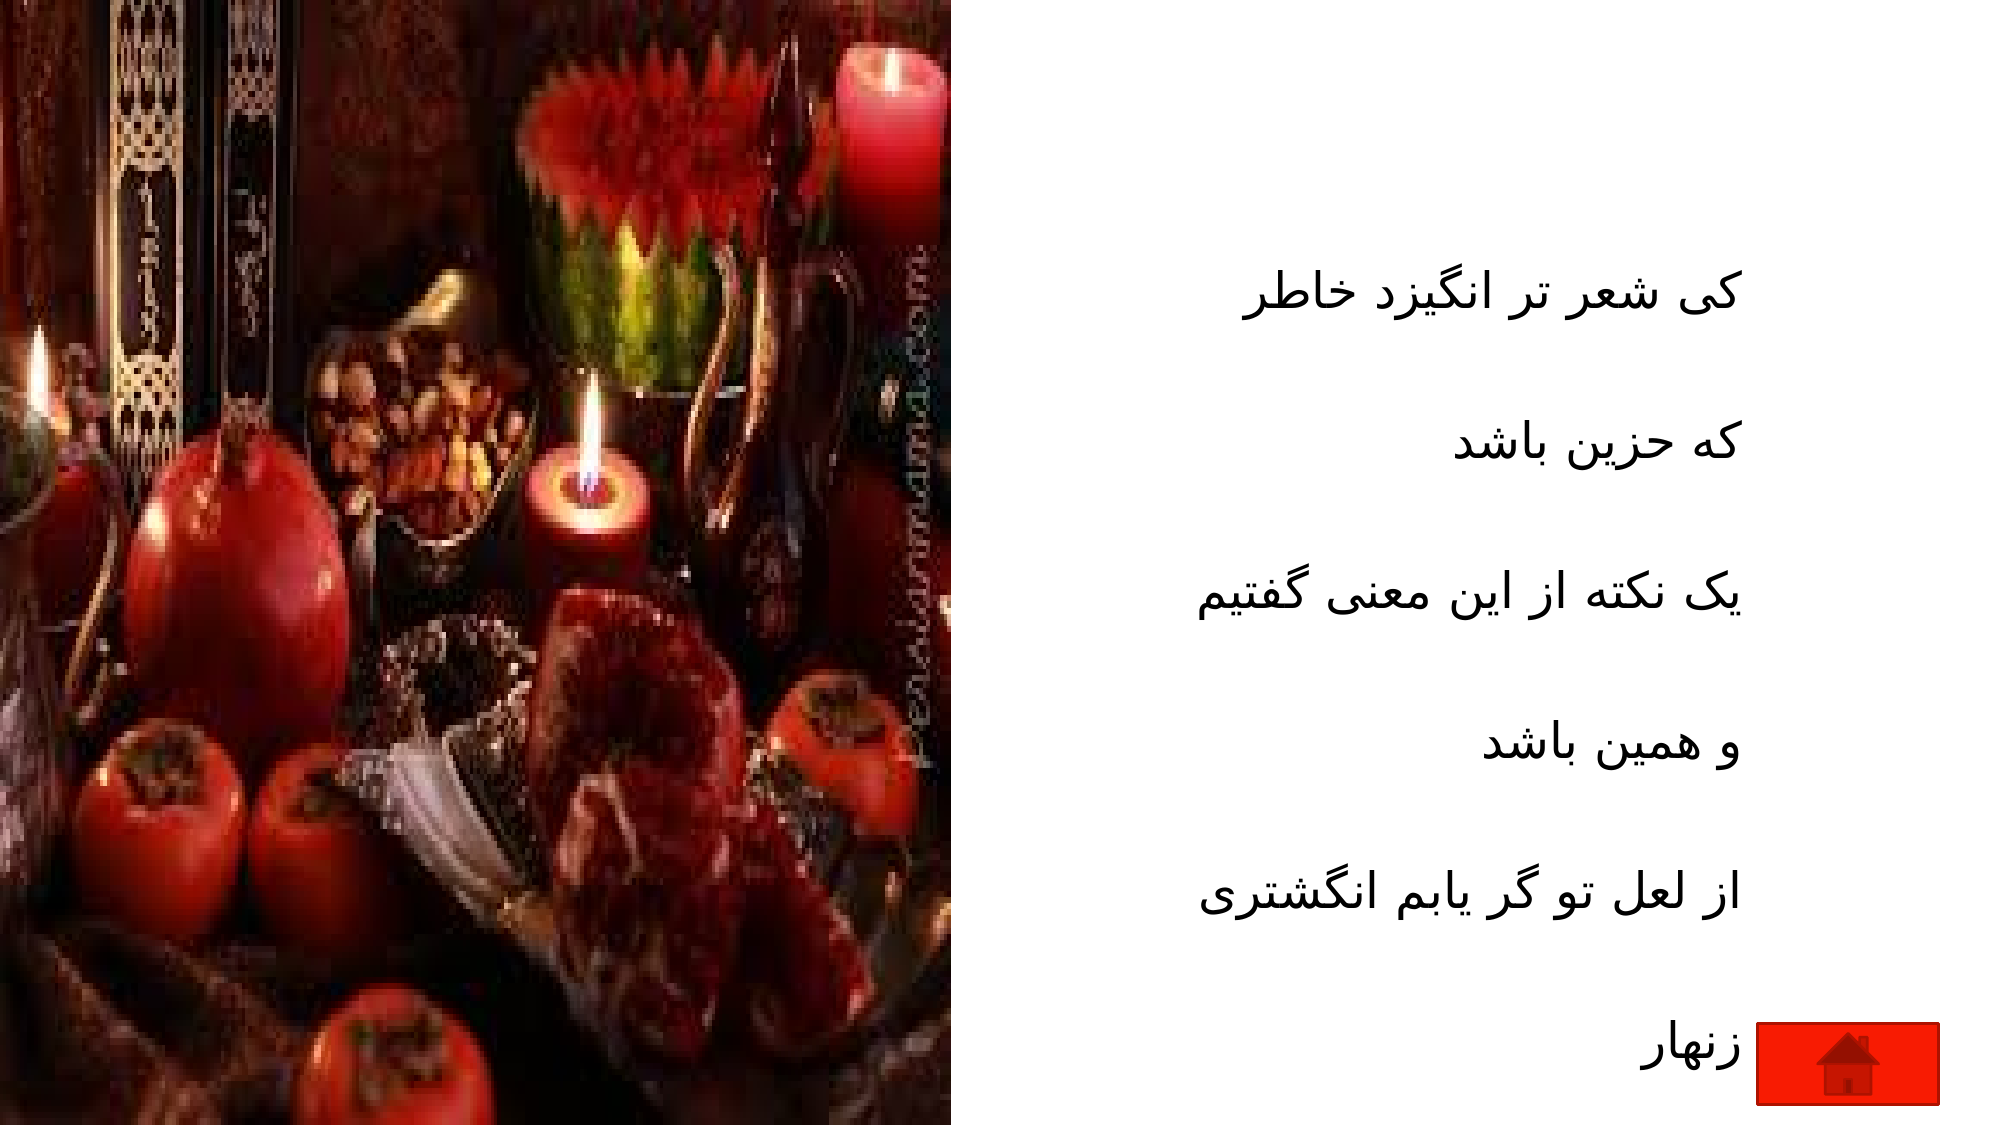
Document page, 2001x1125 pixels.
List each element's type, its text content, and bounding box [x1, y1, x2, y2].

text_box کی شعر تر انگیزد خاطر که حزین باشد یک نکته از این معنی گفتیم و همین باشد از لعل تو گر یابم انگشتری زنهار صد ملک سلیمانم در زیر نگین باشد غمناک نباید بود از طعن حسود ای دل شاید که چو وابینی خیر تو در این باشد [1171, 11, 1758, 1125]
text_box [1756, 1022, 1940, 1106]
picture [0, 0, 952, 1125]
